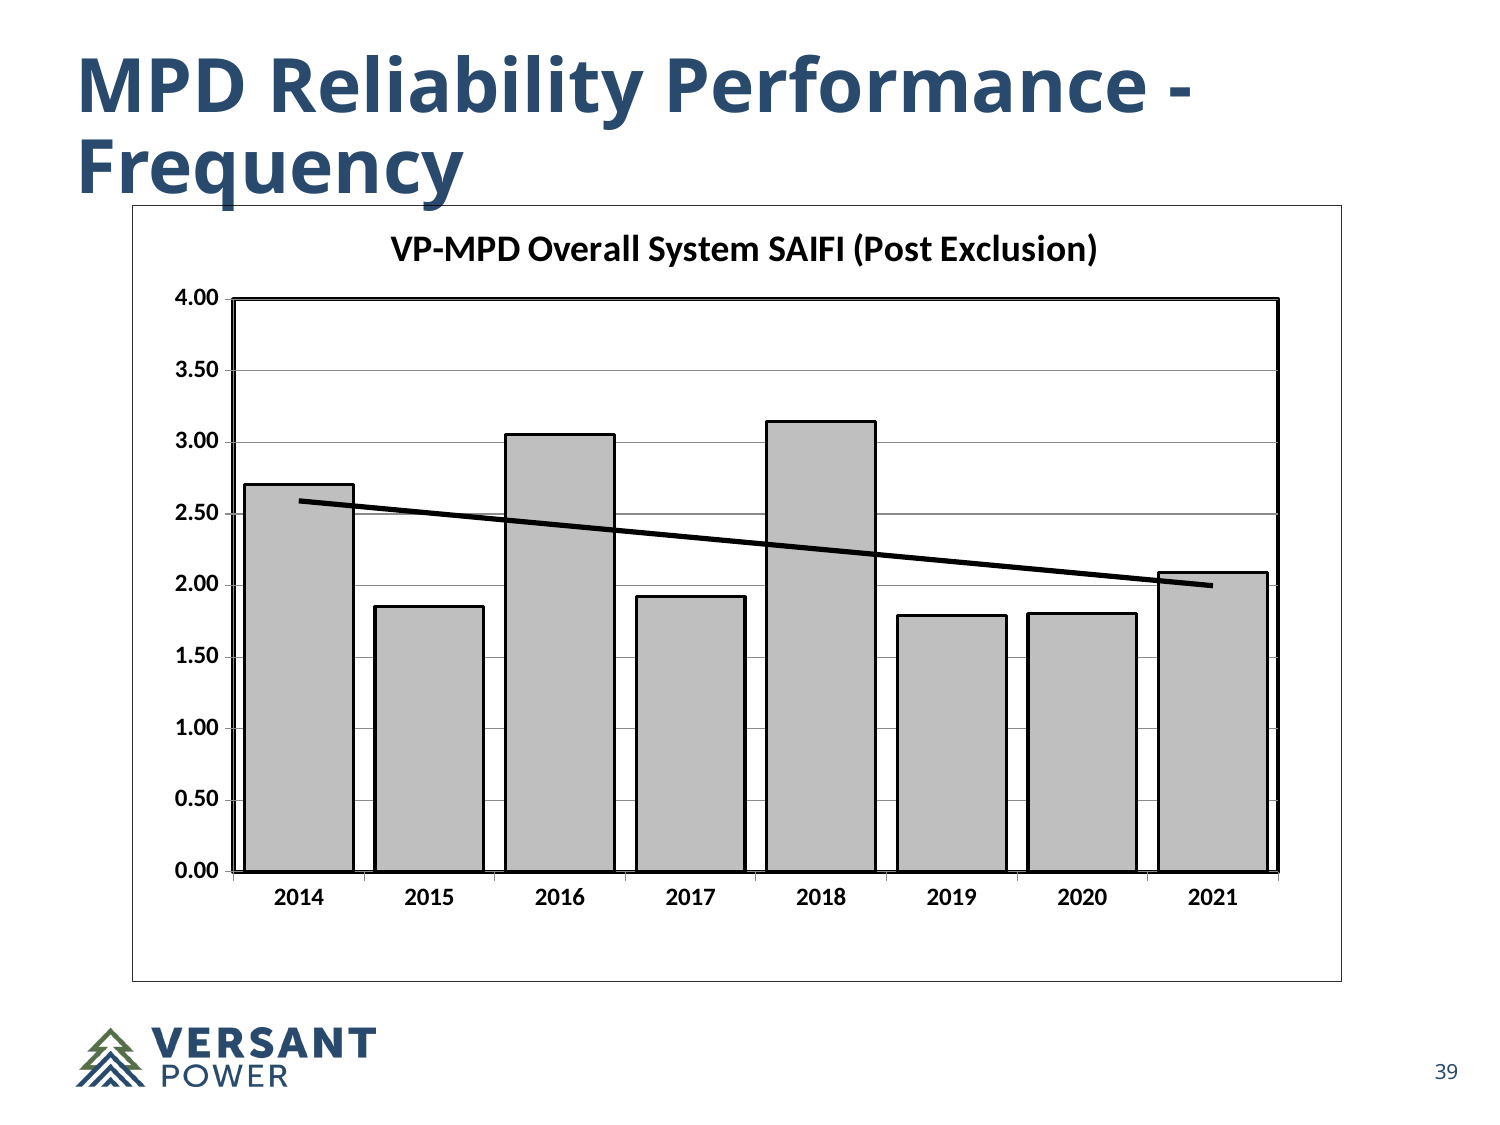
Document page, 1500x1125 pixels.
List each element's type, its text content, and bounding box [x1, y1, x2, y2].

slide_number 38 [1120, 1041, 1459, 1087]
picture [75, 1027, 376, 1087]
chart [132, 205, 1342, 982]
list MPD Reliability Performance - Frequency [75, 75, 1426, 182]
